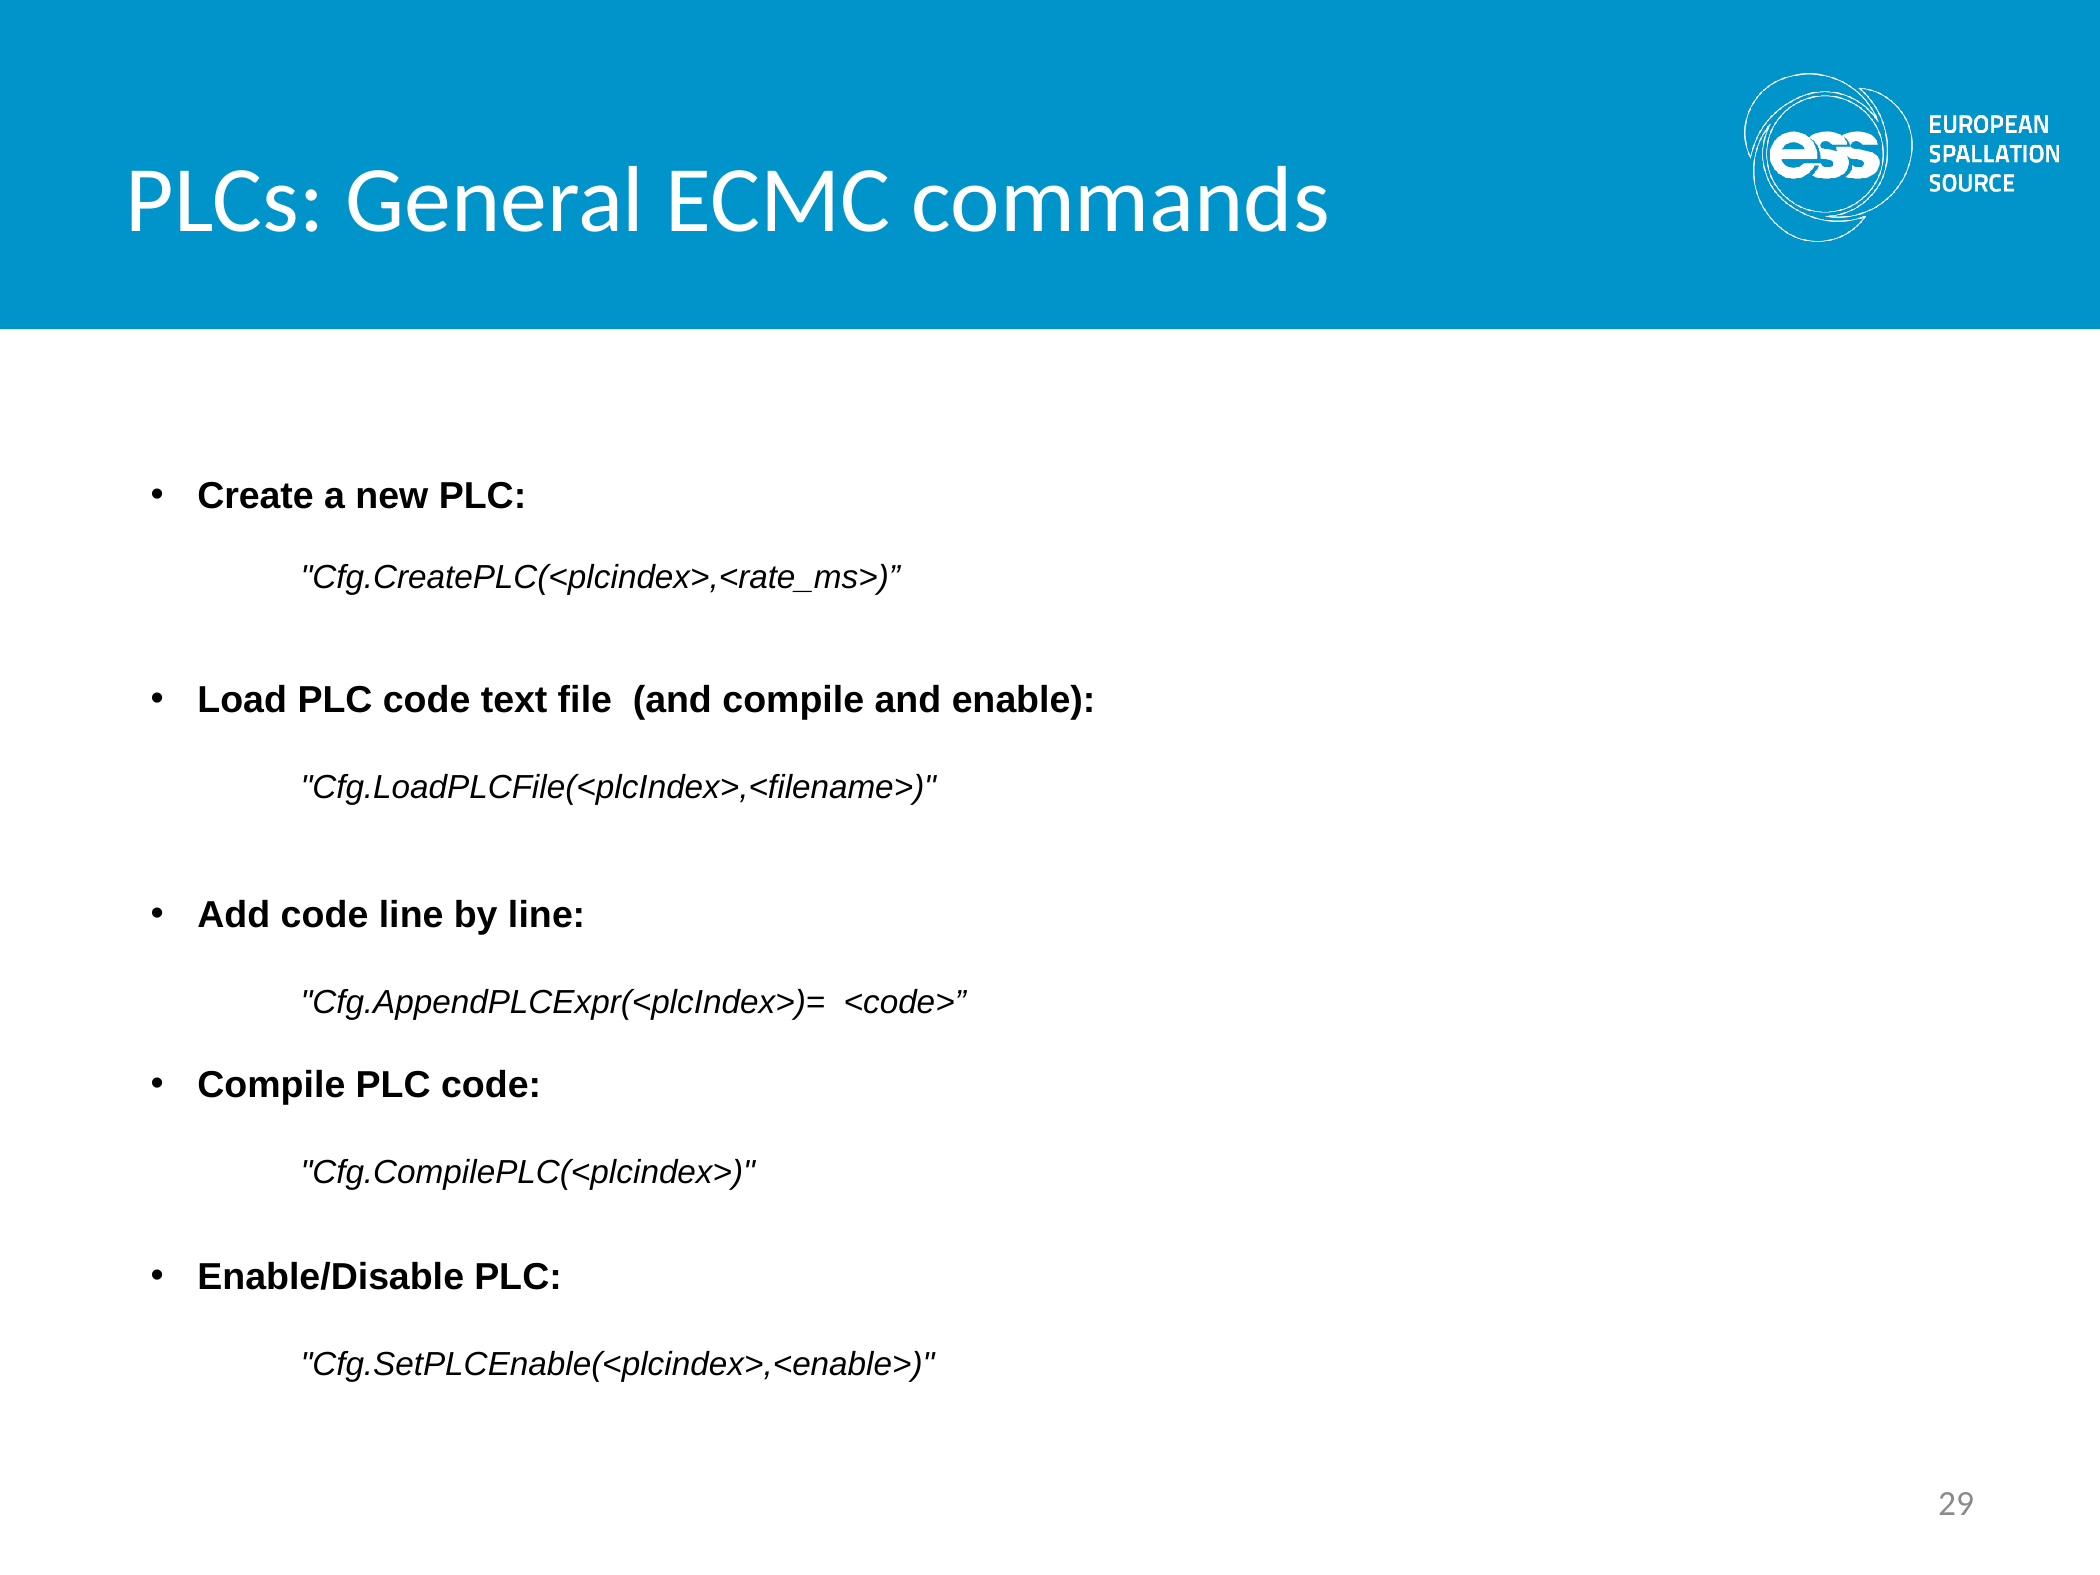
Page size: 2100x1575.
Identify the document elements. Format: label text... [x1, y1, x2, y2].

picture [1959, 175, 1971, 191]
picture [2010, 145, 2021, 162]
picture [1990, 175, 2000, 191]
picture [1957, 145, 1969, 162]
picture [1992, 116, 2003, 132]
picture [2004, 175, 2014, 191]
text_box 29 [1504, 1459, 1995, 1544]
picture [1945, 116, 1956, 133]
picture [1770, 132, 1879, 178]
picture [1930, 145, 1940, 162]
text_box PLCs: General ECMC commands [104, 63, 1745, 326]
text_box Create a new PLC: "Cfg.CreatePLC(<plcindex>,<rate_ms>)” Load PLC code text file (and compile and enable): "Cfg.LoadPLCFile(<plcIndex>,<filename>)" Add code line by line: "Cfg.AppendPLCExpr(<plcIndex>)= <code>” Compile PLC code: "Cfg.CompilePLC(<plcindex>)" Enable/Disable PLC: "Cfg.SetPLCEnable(<plcindex>,<enable>)" [129, 390, 2020, 1430]
picture [1930, 175, 1940, 191]
picture [1960, 116, 1972, 132]
picture [1931, 116, 1940, 132]
picture [2007, 116, 2016, 132]
picture [1976, 175, 1987, 191]
picture [2035, 116, 2047, 132]
picture [2030, 145, 2043, 162]
picture [1944, 145, 1955, 162]
picture [1996, 145, 2008, 162]
picture [2019, 116, 2031, 132]
picture [1973, 145, 1981, 162]
text_box [104, 365, 1995, 1405]
picture [1943, 175, 1956, 191]
picture [2047, 145, 2052, 162]
picture [1985, 145, 1993, 162]
picture [1975, 116, 1988, 133]
picture [2052, 146, 2058, 162]
